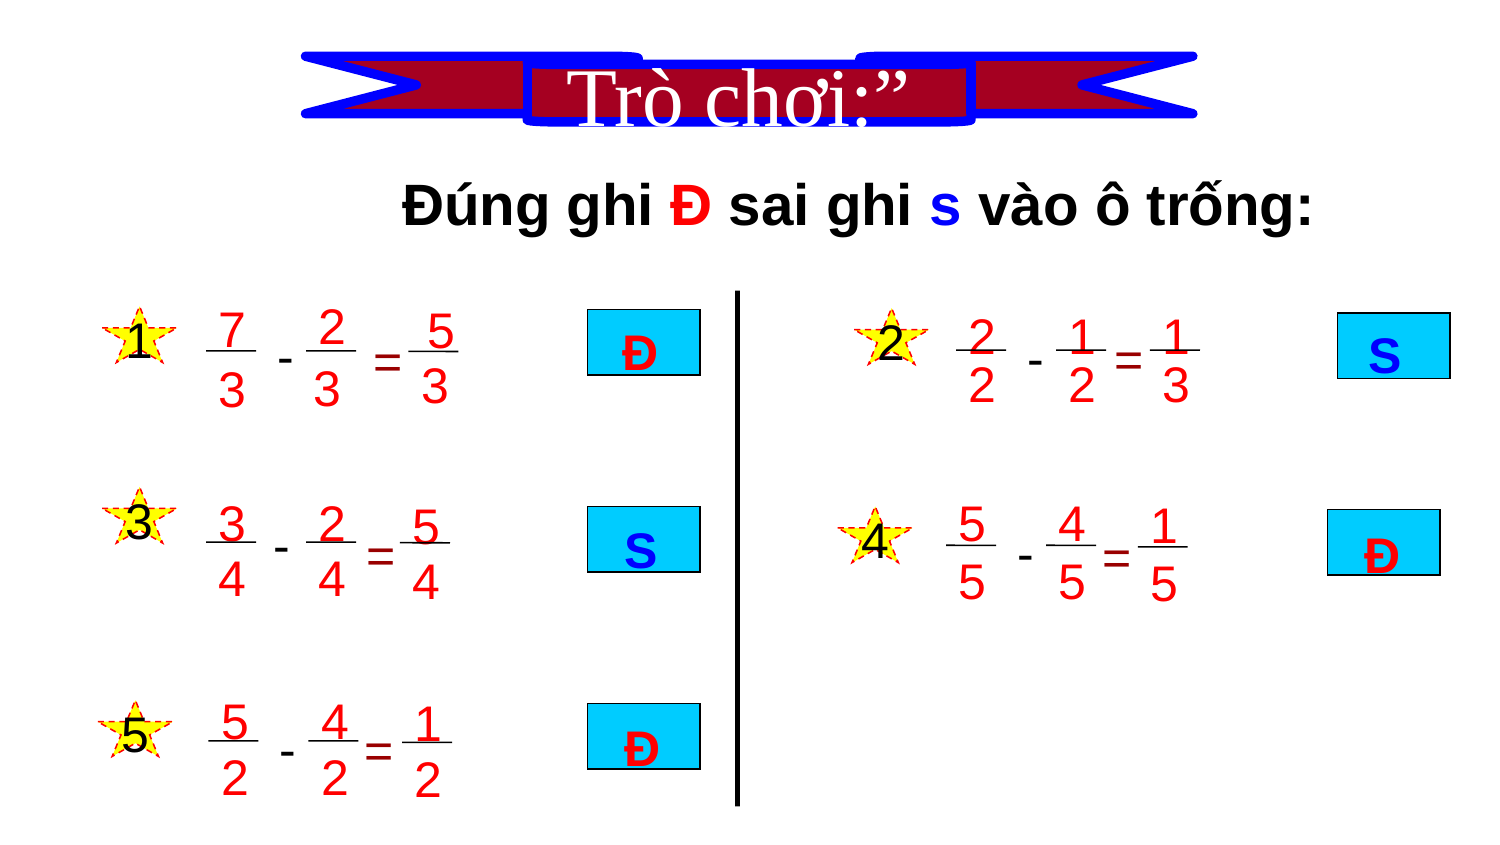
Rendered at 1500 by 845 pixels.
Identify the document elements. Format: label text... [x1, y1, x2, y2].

text_box 5 [943, 484, 1019, 542]
text_box 4 [1043, 484, 1119, 559]
text_box 1 [1135, 485, 1211, 561]
text_box = [369, 515, 397, 591]
text_box 5 [397, 486, 473, 562]
text_box Trò chơi:” [305, 56, 1193, 122]
text_box 2 [306, 738, 371, 813]
text_box S [610, 511, 723, 587]
text_box [587, 309, 700, 376]
text_box 3 [1147, 345, 1213, 420]
text_box - [259, 506, 310, 581]
text_box Đ [607, 312, 721, 388]
text_box - [1012, 319, 1063, 394]
text_box 2 [854, 308, 930, 365]
text_box 4 [304, 539, 369, 615]
text_box 7 [204, 289, 280, 350]
text_box Đ [610, 709, 723, 785]
text_box - [262, 317, 313, 393]
text_box 4 [397, 542, 463, 618]
text_box 4 [837, 506, 913, 563]
text_box Đúng ghi Đ sai ghi s vào ô trống: [387, 159, 1413, 245]
text_box 5 [1043, 542, 1109, 618]
text_box [1327, 509, 1440, 576]
text_box 1 [102, 306, 177, 363]
text_box 3 [204, 350, 269, 426]
text_box 2 [206, 738, 271, 813]
text_box = [371, 711, 399, 786]
text_box 2 [304, 483, 380, 559]
text_box - [264, 709, 315, 785]
text_box 3 [406, 346, 471, 421]
text_box S [1353, 316, 1466, 391]
text_box [1337, 312, 1450, 379]
text_box 5 [1135, 544, 1201, 619]
text_box 5 [206, 682, 282, 738]
text_box 5 [943, 542, 1009, 618]
text_box [587, 506, 700, 572]
text_box 2 [954, 344, 1019, 420]
text_box 2 [304, 287, 380, 363]
text_box 3 [298, 349, 364, 425]
text_box 5 [412, 290, 488, 366]
text_box 5 [97, 700, 173, 757]
text_box 4 [204, 539, 269, 615]
text_box 1 [1147, 296, 1223, 372]
text_box 1 [1054, 296, 1130, 372]
text_box [587, 703, 700, 769]
text_box 2 [954, 296, 1030, 344]
text_box 3 [102, 486, 177, 544]
text_box - [1002, 514, 1053, 590]
text_box Đ [1350, 516, 1463, 592]
text_box = [1119, 320, 1147, 396]
text_box 4 [306, 682, 382, 758]
text_box 3 [204, 483, 280, 539]
text_box 1 [399, 683, 475, 759]
text_box = [364, 321, 412, 397]
text_box = [1109, 517, 1135, 593]
text_box 2 [399, 739, 465, 815]
text_box 2 [1054, 344, 1119, 420]
